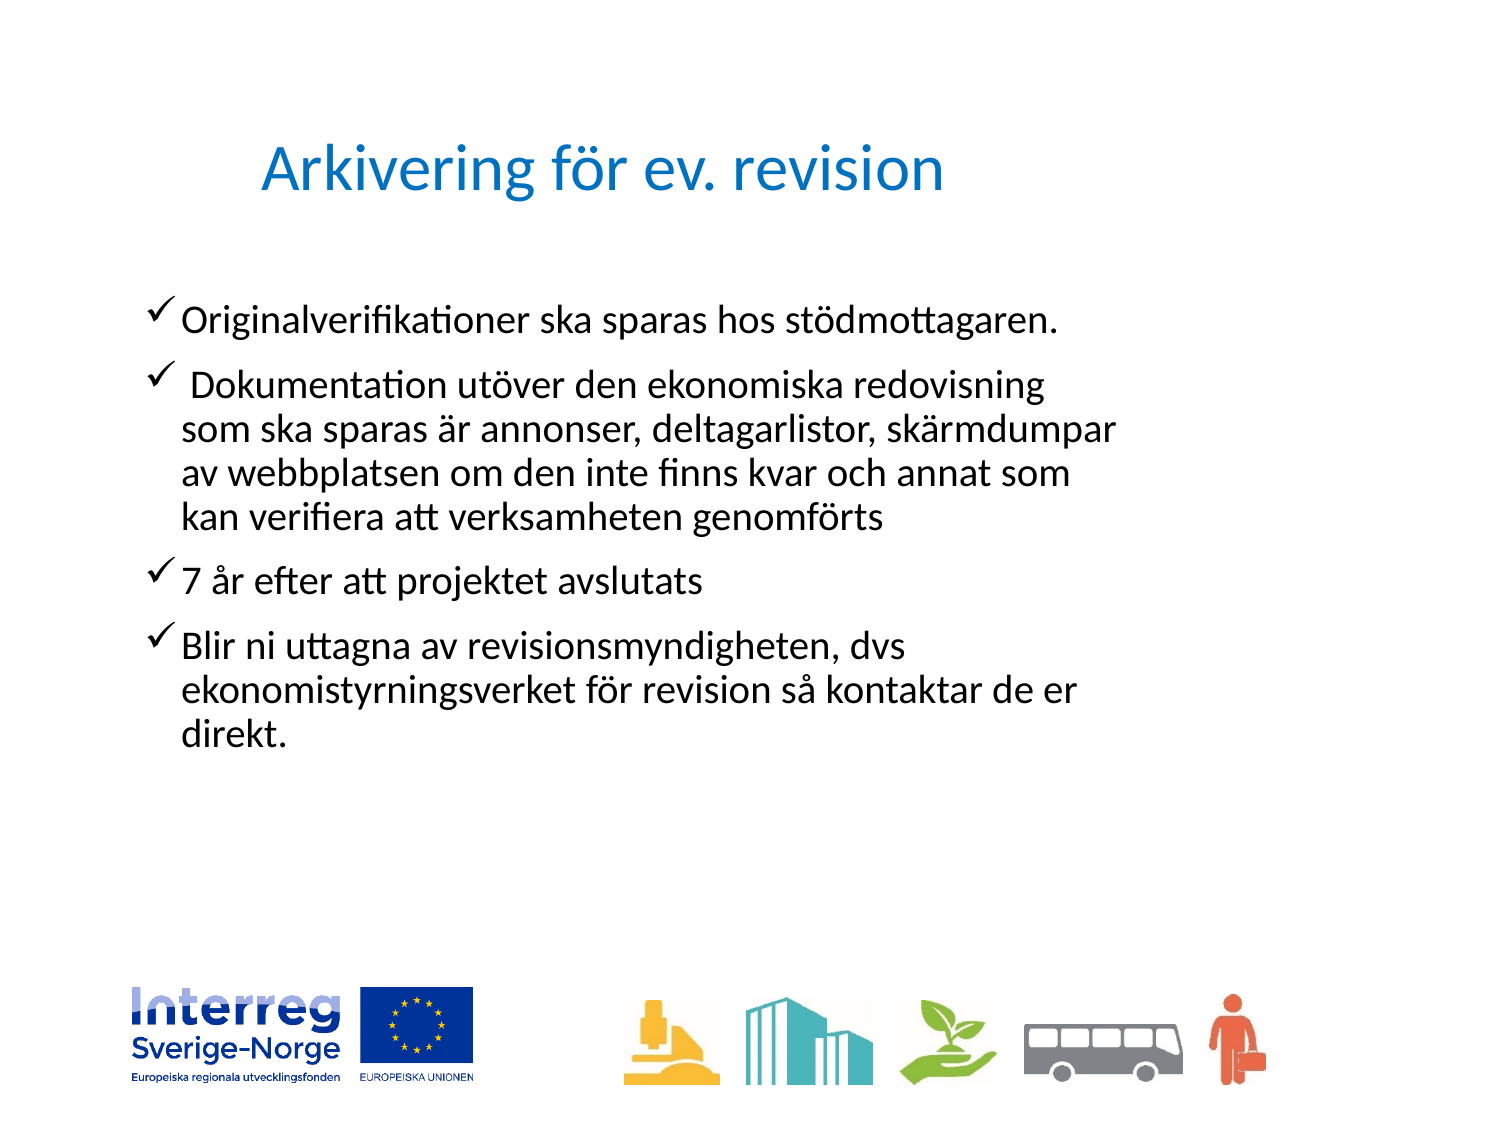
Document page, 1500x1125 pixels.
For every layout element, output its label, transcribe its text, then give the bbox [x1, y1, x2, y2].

picture [1209, 994, 1266, 1085]
picture [624, 1000, 720, 1085]
title Arkivering för ev. revision [103, 59, 1105, 278]
picture [899, 1000, 997, 1085]
picture [746, 997, 873, 1085]
picture [132, 987, 473, 1083]
picture [1024, 1024, 1183, 1085]
list Originalverifikationer ska sparas hos stödmottagaren. Dokumentation utöver den ekonomiska redovisning som ska sparas är annonser, deltagarlistor, skärmdumpar av webbplatsen om den inte finns kvar och annat som kan verifiera att verksamheten genomförts 7 år efter att projektet avslutats Blir ni uttagna av revisionsmyndigheten, dvs ekonomistyrningsverket för revision så kontaktar de er direkt. [129, 290, 1134, 799]
